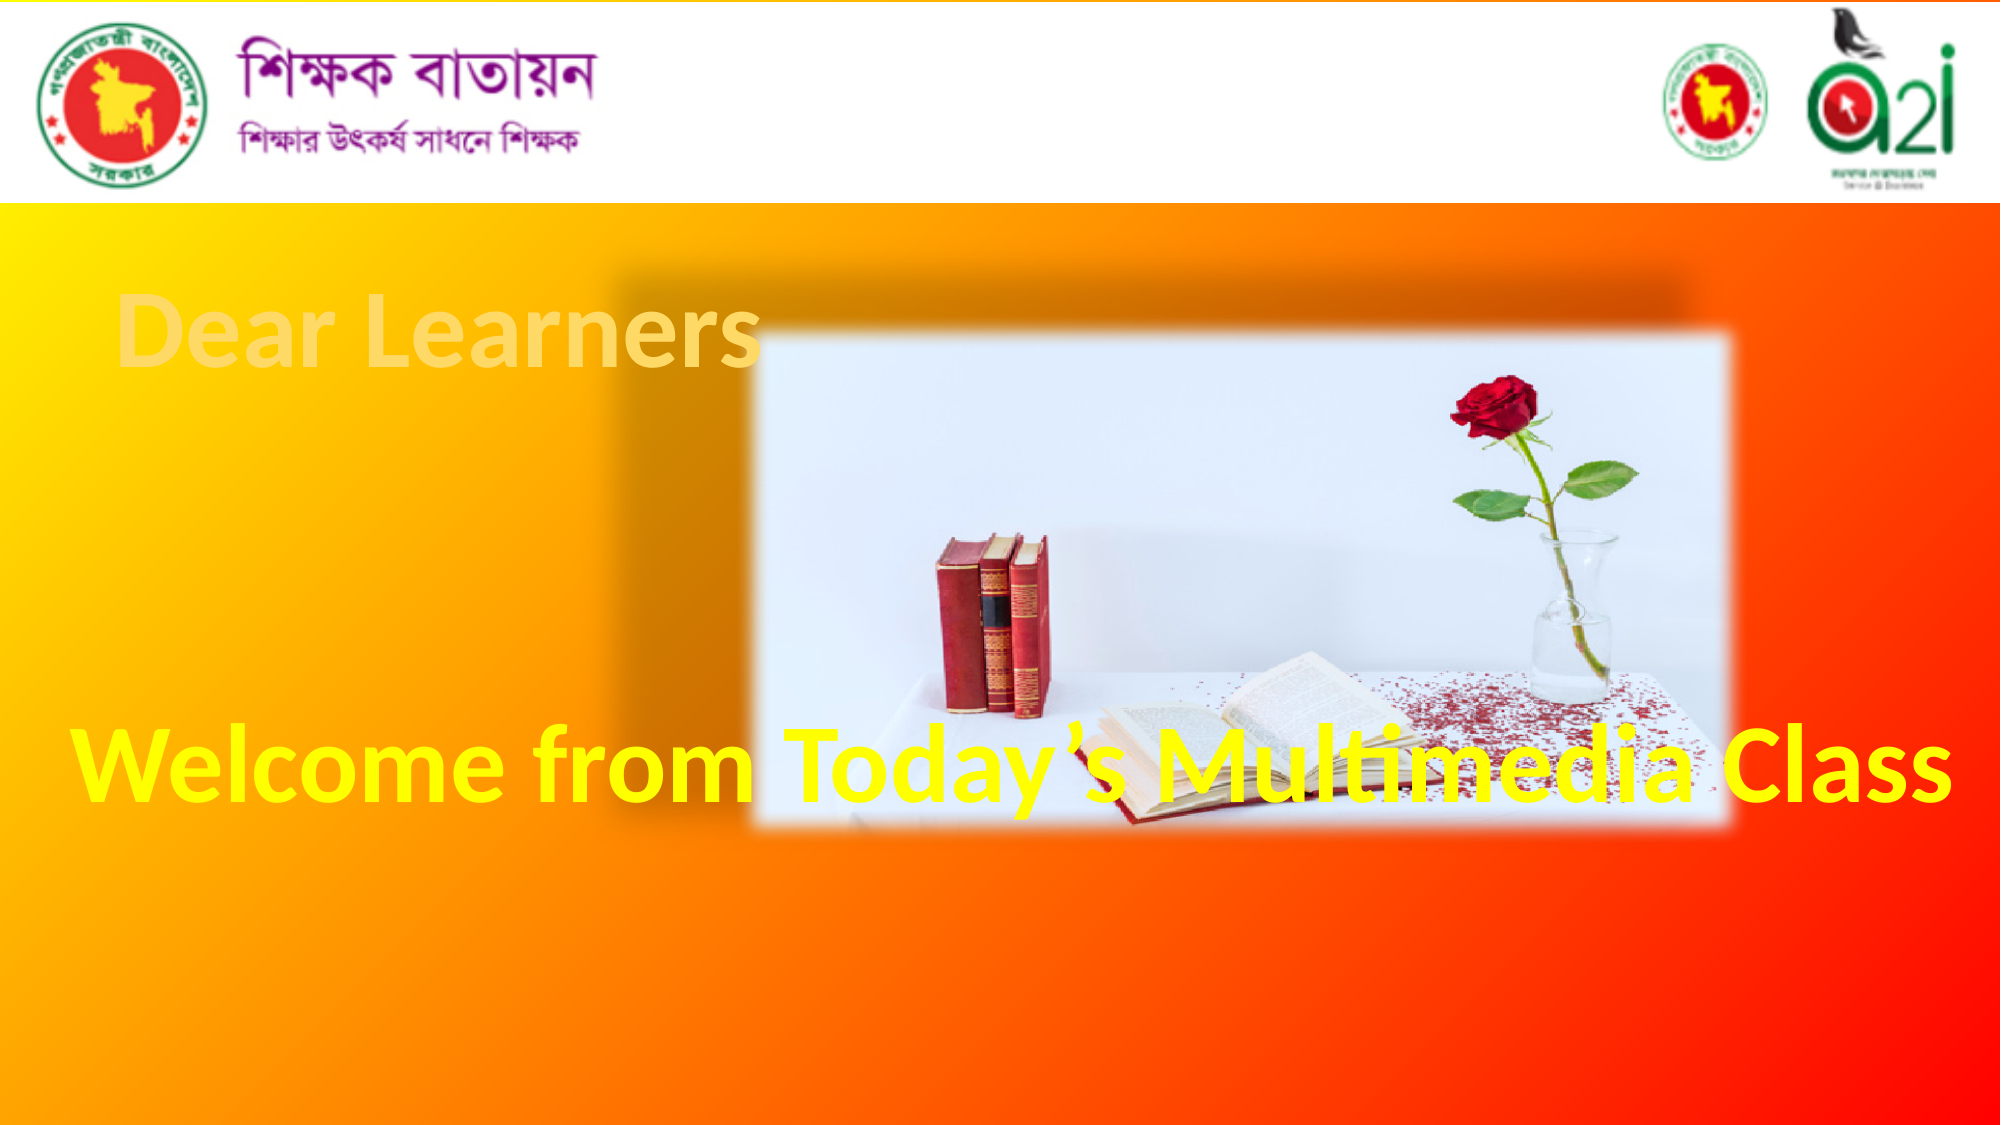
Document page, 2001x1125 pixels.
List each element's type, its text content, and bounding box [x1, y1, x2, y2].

picture [735, 314, 1749, 845]
picture [0, 2, 2000, 203]
text_box Welcome from Today’s Multimedia Class [54, 682, 735, 833]
text_box Dear Learners [99, 247, 779, 397]
text_box Welcome from Today’s Multimedia Class [1749, 682, 1972, 833]
